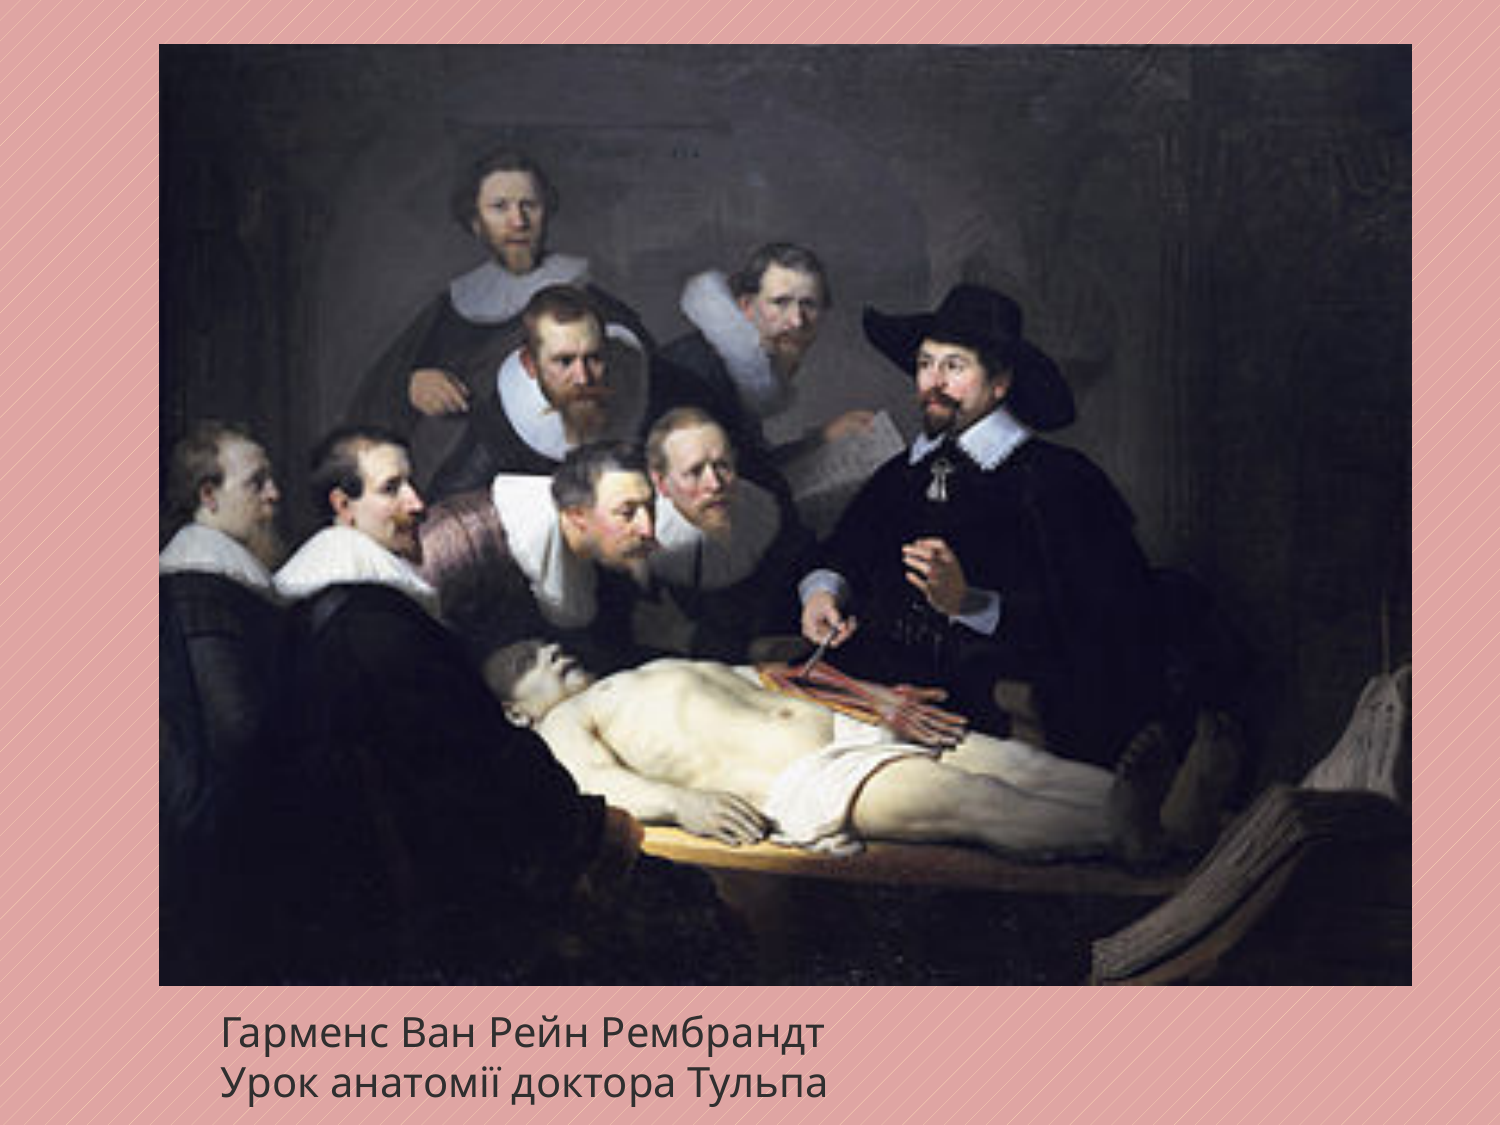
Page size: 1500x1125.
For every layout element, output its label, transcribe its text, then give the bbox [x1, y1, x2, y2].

text_box Гарменс Ван Рейн Рембрандт Урок анатомії доктора Тульпа [205, 998, 956, 1114]
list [159, 44, 1412, 986]
